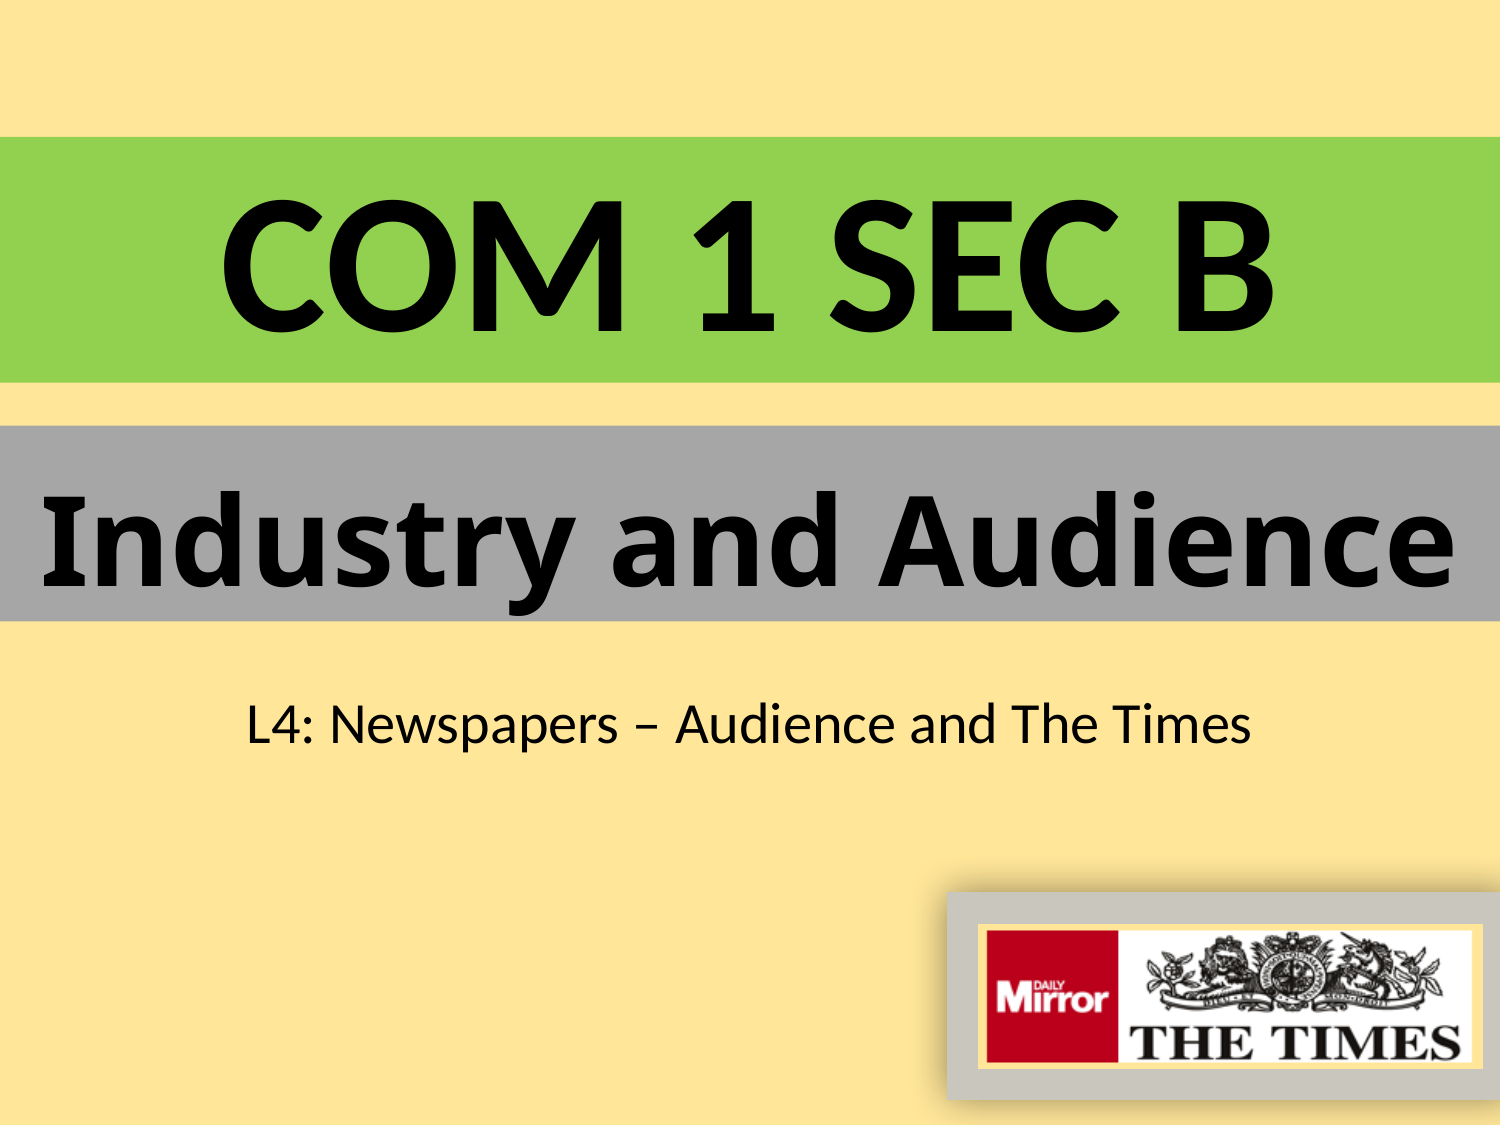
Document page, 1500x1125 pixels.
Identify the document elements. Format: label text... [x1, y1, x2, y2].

title COM 1 SEC B [0, 136, 1500, 383]
picture [977, 923, 1483, 1069]
subtitle L4: Newspapers – Audience and The Times [35, 685, 1465, 882]
text_box Industry and Audience [0, 425, 1500, 622]
